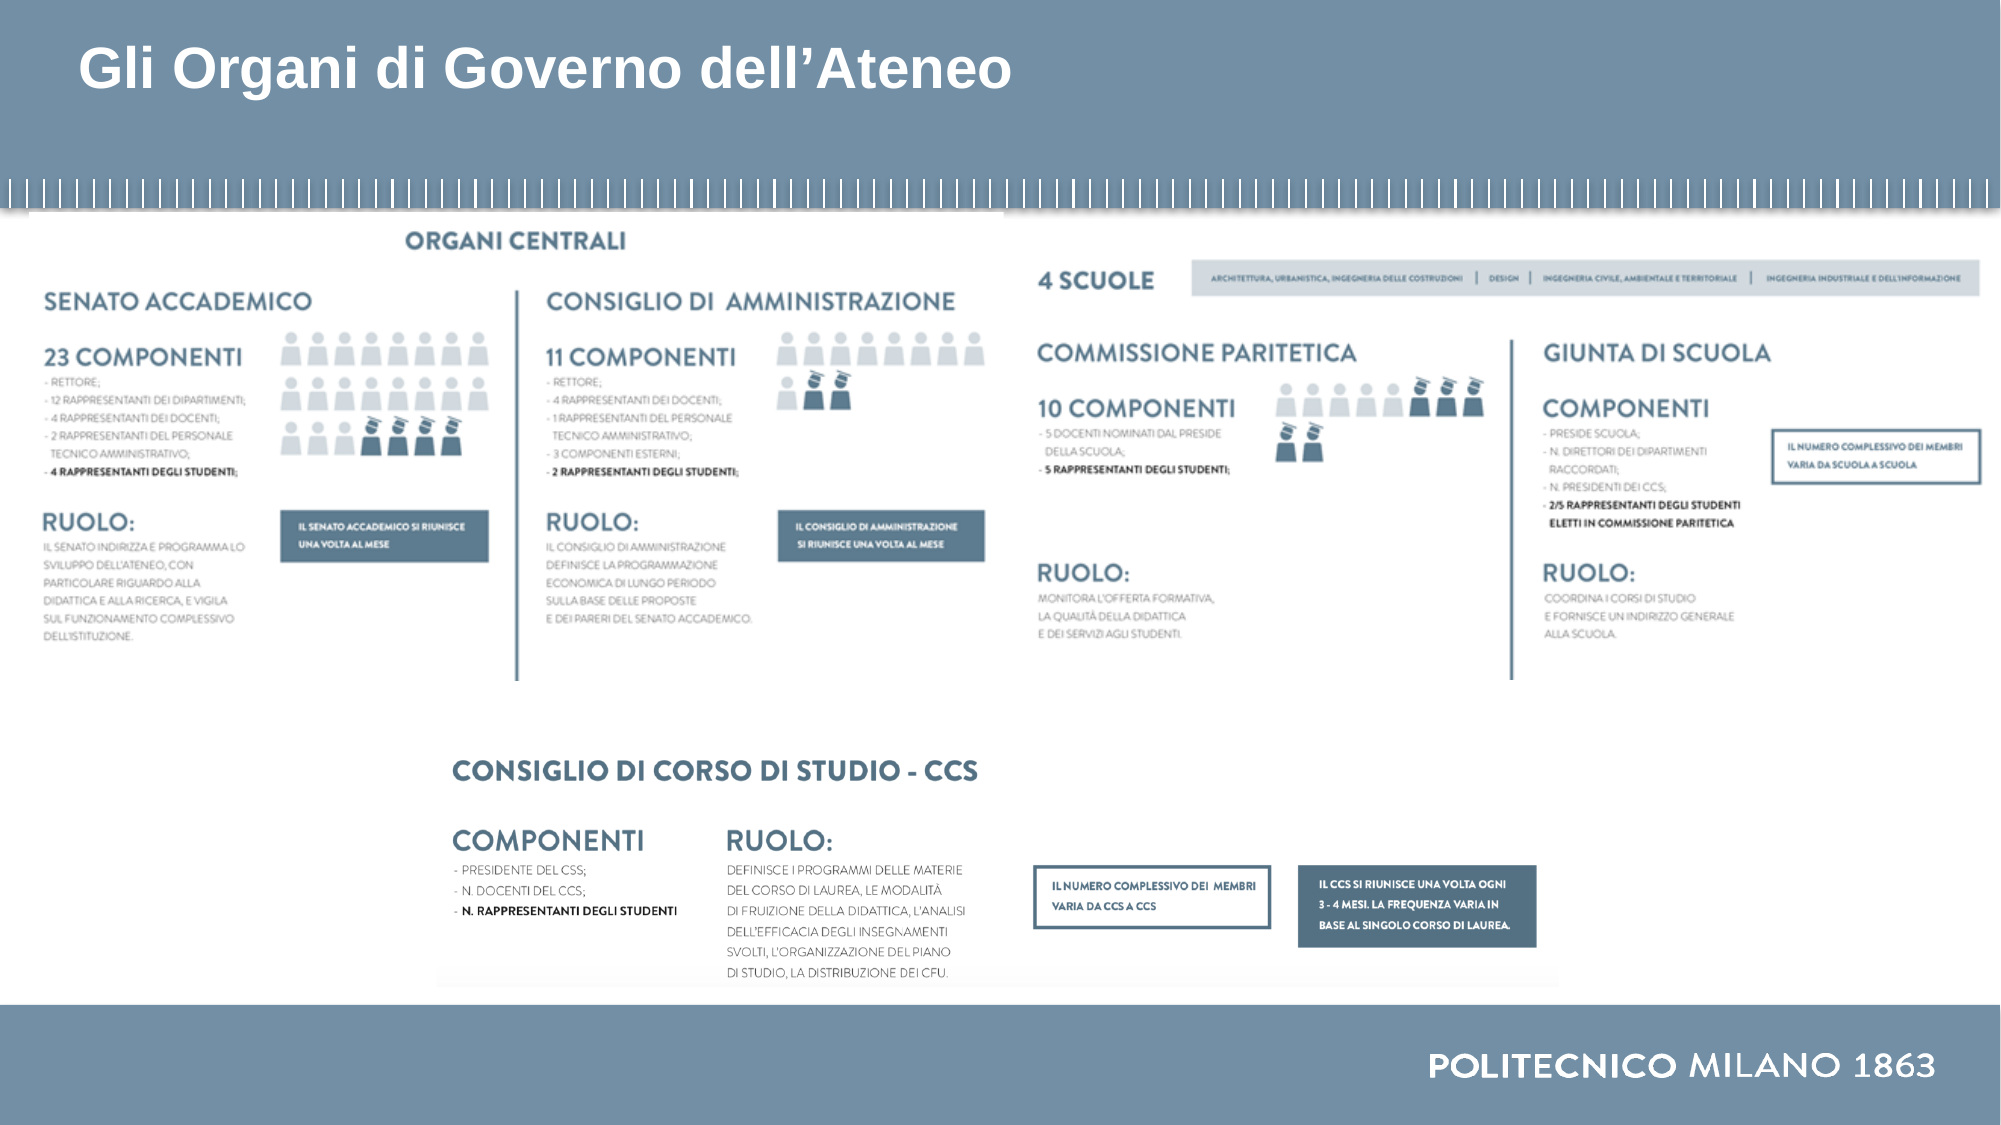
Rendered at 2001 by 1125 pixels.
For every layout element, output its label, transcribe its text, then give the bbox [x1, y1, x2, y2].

title Gli Organi di Governo dell’Ateneo [63, 22, 1940, 161]
picture [1024, 248, 2000, 680]
picture [436, 716, 1560, 987]
text_box SA CdA Scuole Dipartimenti CCS [1008, 222, 1970, 513]
picture [28, 211, 1004, 681]
picture [1422, 1041, 1942, 1089]
